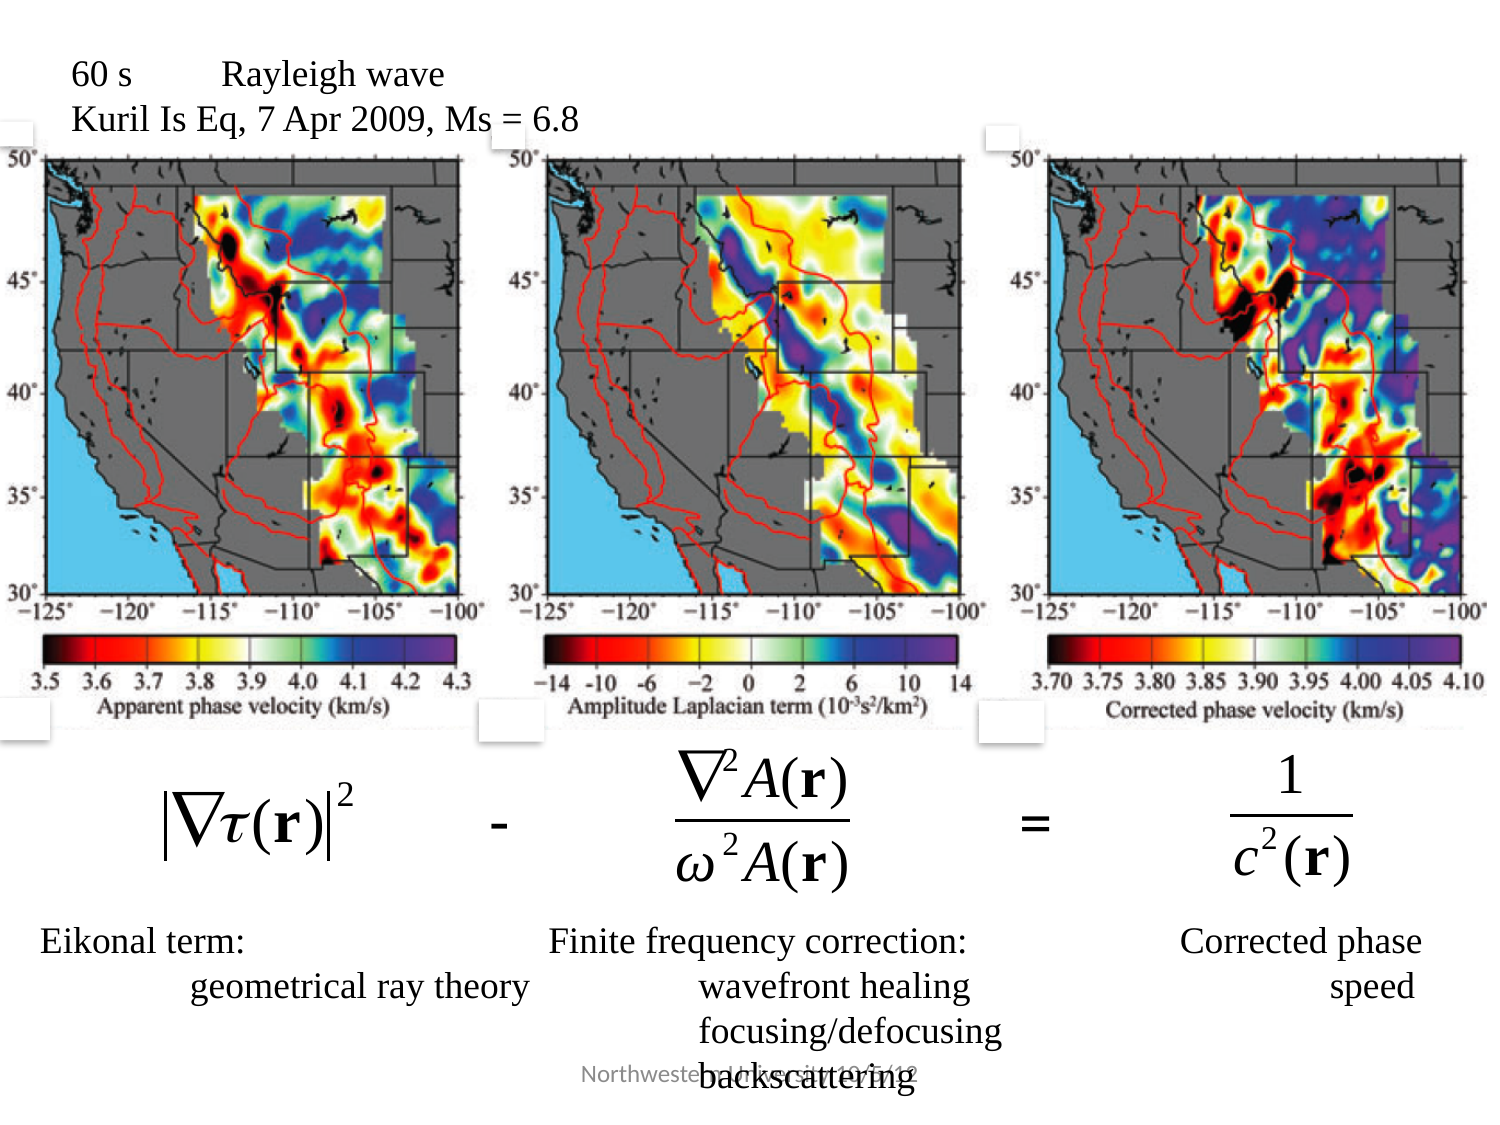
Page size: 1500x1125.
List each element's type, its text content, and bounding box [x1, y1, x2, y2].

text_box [152, 764, 367, 875]
text_box Corrected phase speed [1165, 908, 1439, 1013]
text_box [1220, 739, 1365, 899]
text_box = [1004, 771, 1068, 866]
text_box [0, 121, 1500, 744]
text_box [665, 734, 865, 905]
text_box Eikonal term: geometrical ray theory [25, 908, 533, 1013]
footer Northwestern University 10/5/12 [512, 1042, 988, 1103]
text_box Finite frequency correction: wavefront healing focusing/defocusing backscattering [533, 908, 1018, 1103]
text_box 60 s Rayleigh wave Kuril Is Eq, 7 Apr 2009, Ms = 6.8 [56, 41, 595, 119]
text_box - [475, 771, 526, 866]
